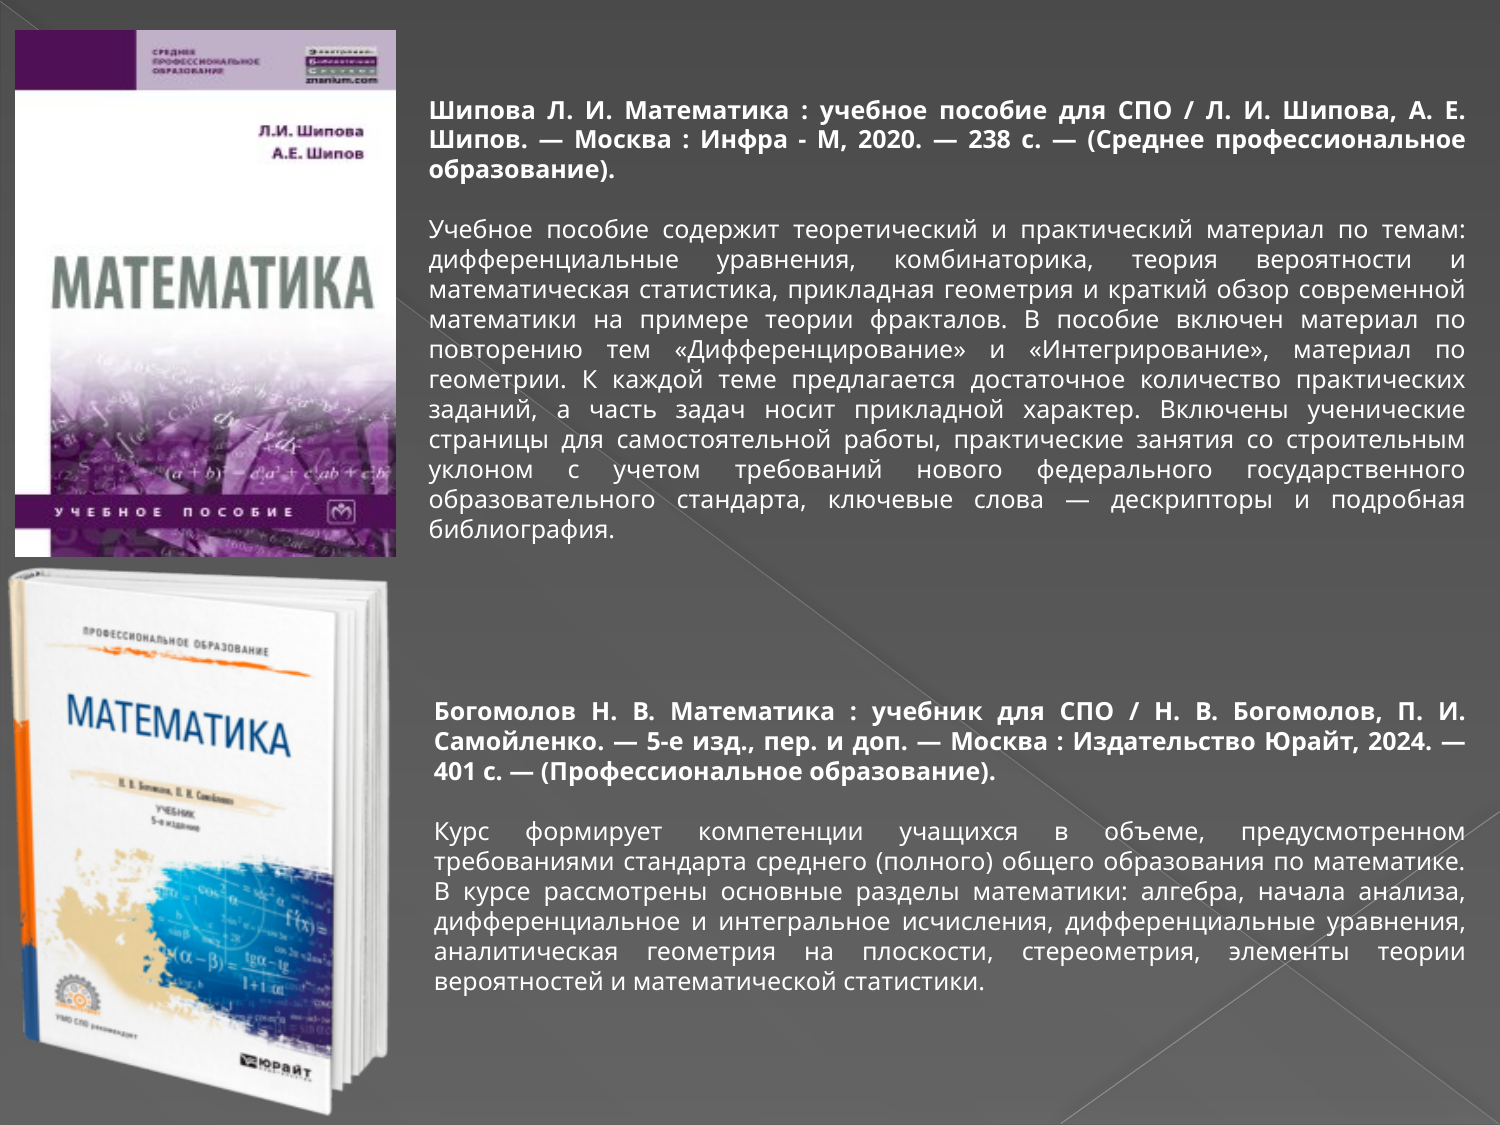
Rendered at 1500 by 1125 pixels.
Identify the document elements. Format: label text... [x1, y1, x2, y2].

picture [0, 30, 406, 1125]
text_box Шипова Л. И. Maтeматика : учебное пособие для СПО / Л. И. Шипова, А. Е. Шипов. — Москва : Инфра - М, 2020. — 238 с. — (Cреднее профессиональное образование). Учебное пособие содержит теоретический и практический материал по темам: дифференциальные уравнения, комбинаторика, теория вероятности и математическая статистика, прикладная геометрия и краткий обзор современной математики на примере теории фракталов. В пособие включен материал по повторению тем «Дифференцирование» и «Интегрирование», материал по геометрии. К каждой теме предлагается достаточное количество практических заданий, а часть задач носит прикладной характер. Включены ученические страницы для самостоятельной работы, практические занятия со строительным уклоном с учетом требований нового федерального государственного образовательного стандарта, ключевые слова — дескрипторы и подробная библиография. [413, 86, 1483, 551]
text_box Богомолов Н. В. Математика : учебник для СПО / Н. В. Богомолов, П. И. Самойленко. — 5-е изд., пер. и доп. — Москва : Издательство Юрайт, 2024. — 401 с. — (Профессиональное образование). Курс формирует компетенции учащихся в объеме, предусмотренном требованиями стандарта среднего (полного) общего образования по математике. В курсе рассмотрены основные разделы математики: алгебра, начала анализа, дифференциальное и интегральное исчисления, дифференциальные уравнения, аналитическая геометрия на плоскости, стереометрия, элементы теории вероятностей и математической статистики. [419, 688, 1483, 1003]
